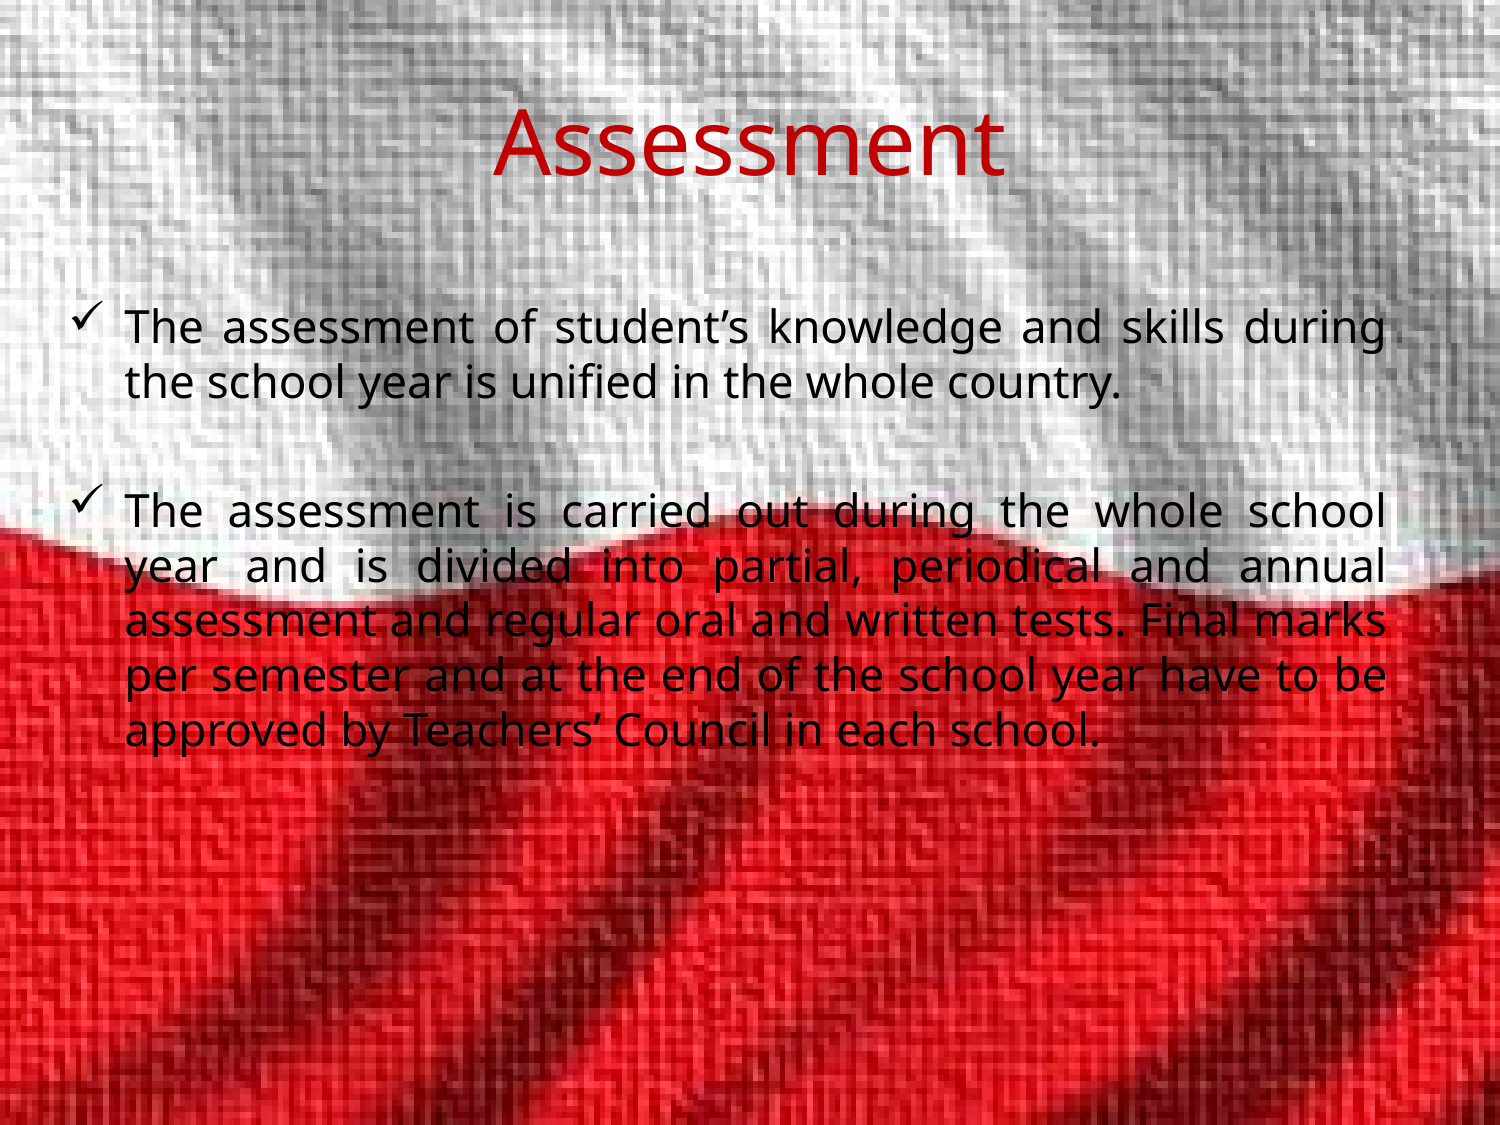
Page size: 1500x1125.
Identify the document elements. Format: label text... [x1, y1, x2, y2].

list The assessment of student’s knowledge and skills during the school year is unified in the whole country. The assessment is carried out during the whole school year and is divided into partial, periodical and annual assessment and regular oral and written tests. Final marks per semester and at the end of the school year have to be approved by Teachers’ Council in each school. [53, 290, 1404, 934]
title Assessment [75, 45, 1425, 233]
picture [0, 0, 1500, 1125]
